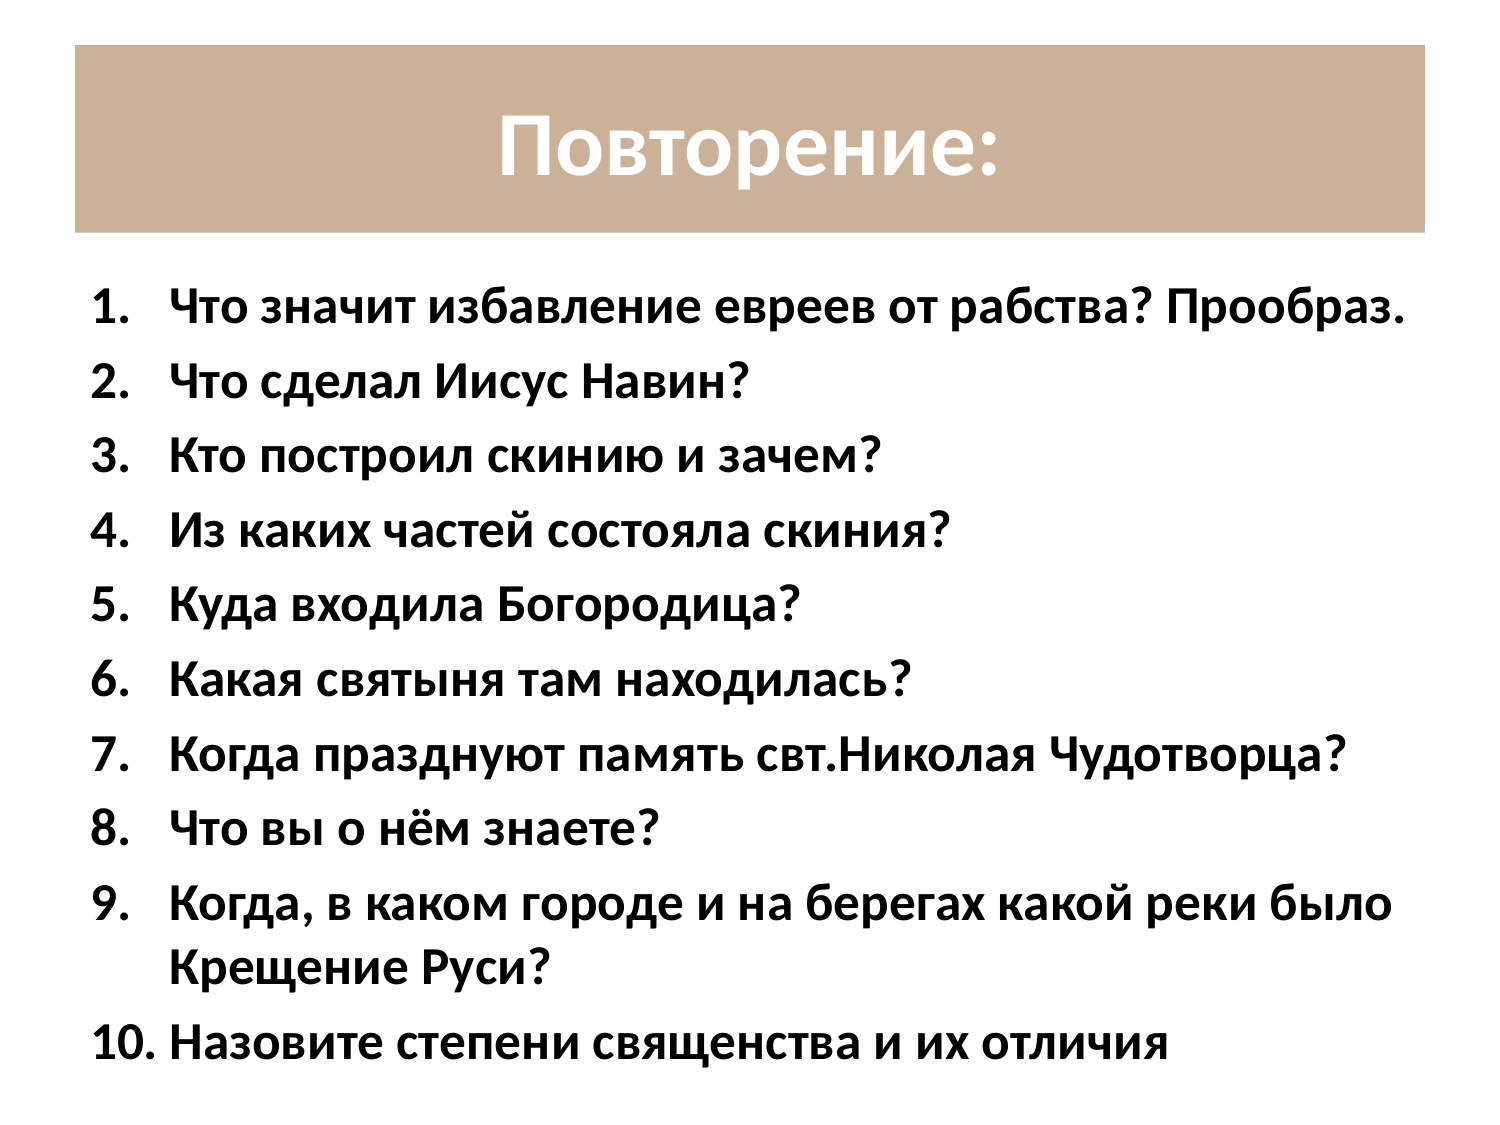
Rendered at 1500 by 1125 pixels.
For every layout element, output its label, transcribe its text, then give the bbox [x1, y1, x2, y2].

title Повторение: [75, 45, 1425, 233]
list Что значит избавление евреев от рабства? Прообраз. Что сделал Иисус Навин? Кто построил скинию и зачем? Из каких частей состояла скиния? Куда входила Богородица? Какая святыня там находилась? Когда празднуют память свт.Николая Чудотворца? Что вы о нём знаете? Когда, в каком городе и на берегах какой реки было Крещение Руси? Назовите степени священства и их отличия [75, 262, 1425, 1102]
